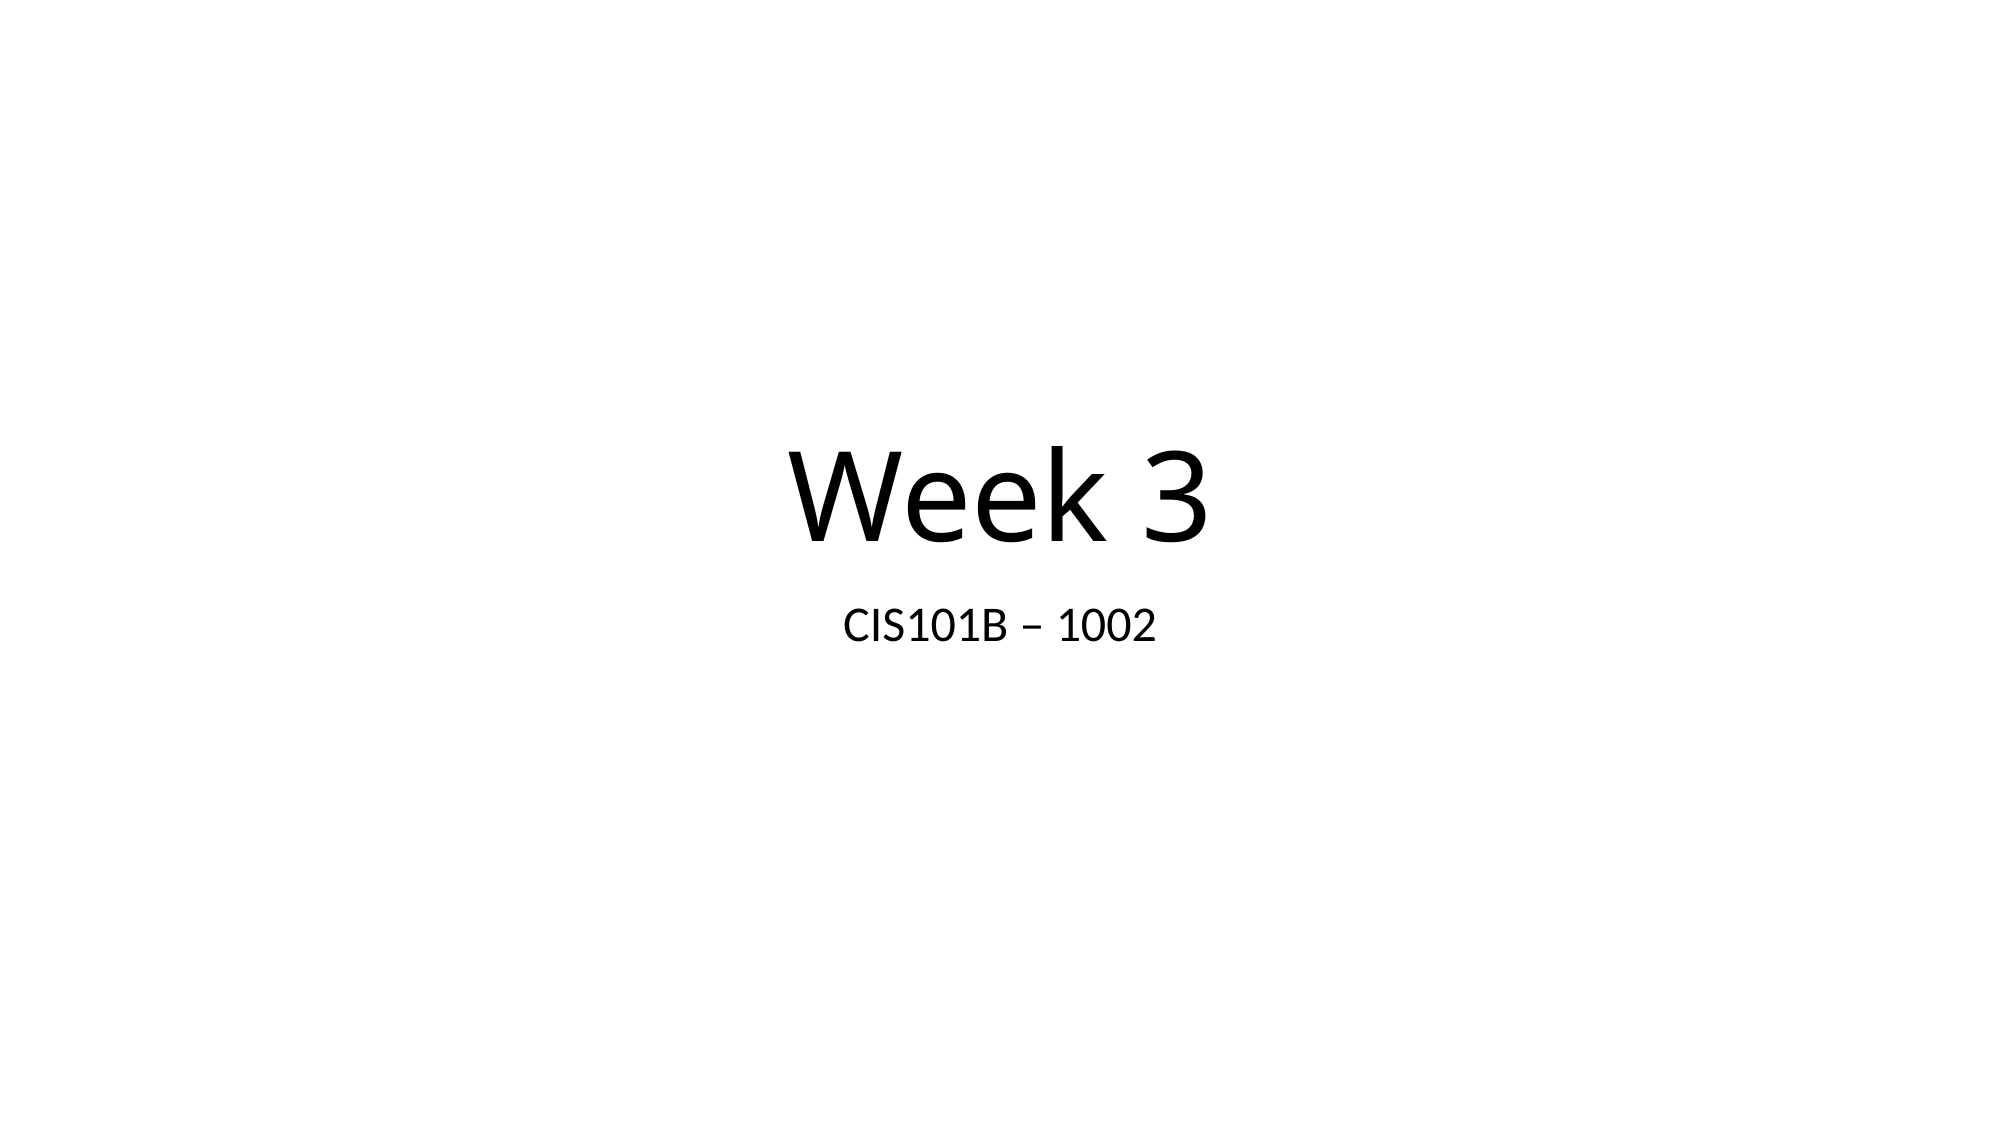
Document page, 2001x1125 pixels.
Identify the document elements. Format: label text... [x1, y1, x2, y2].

title Week 3 [249, 184, 1750, 576]
subtitle CIS101B – 1002 [249, 590, 1750, 863]
